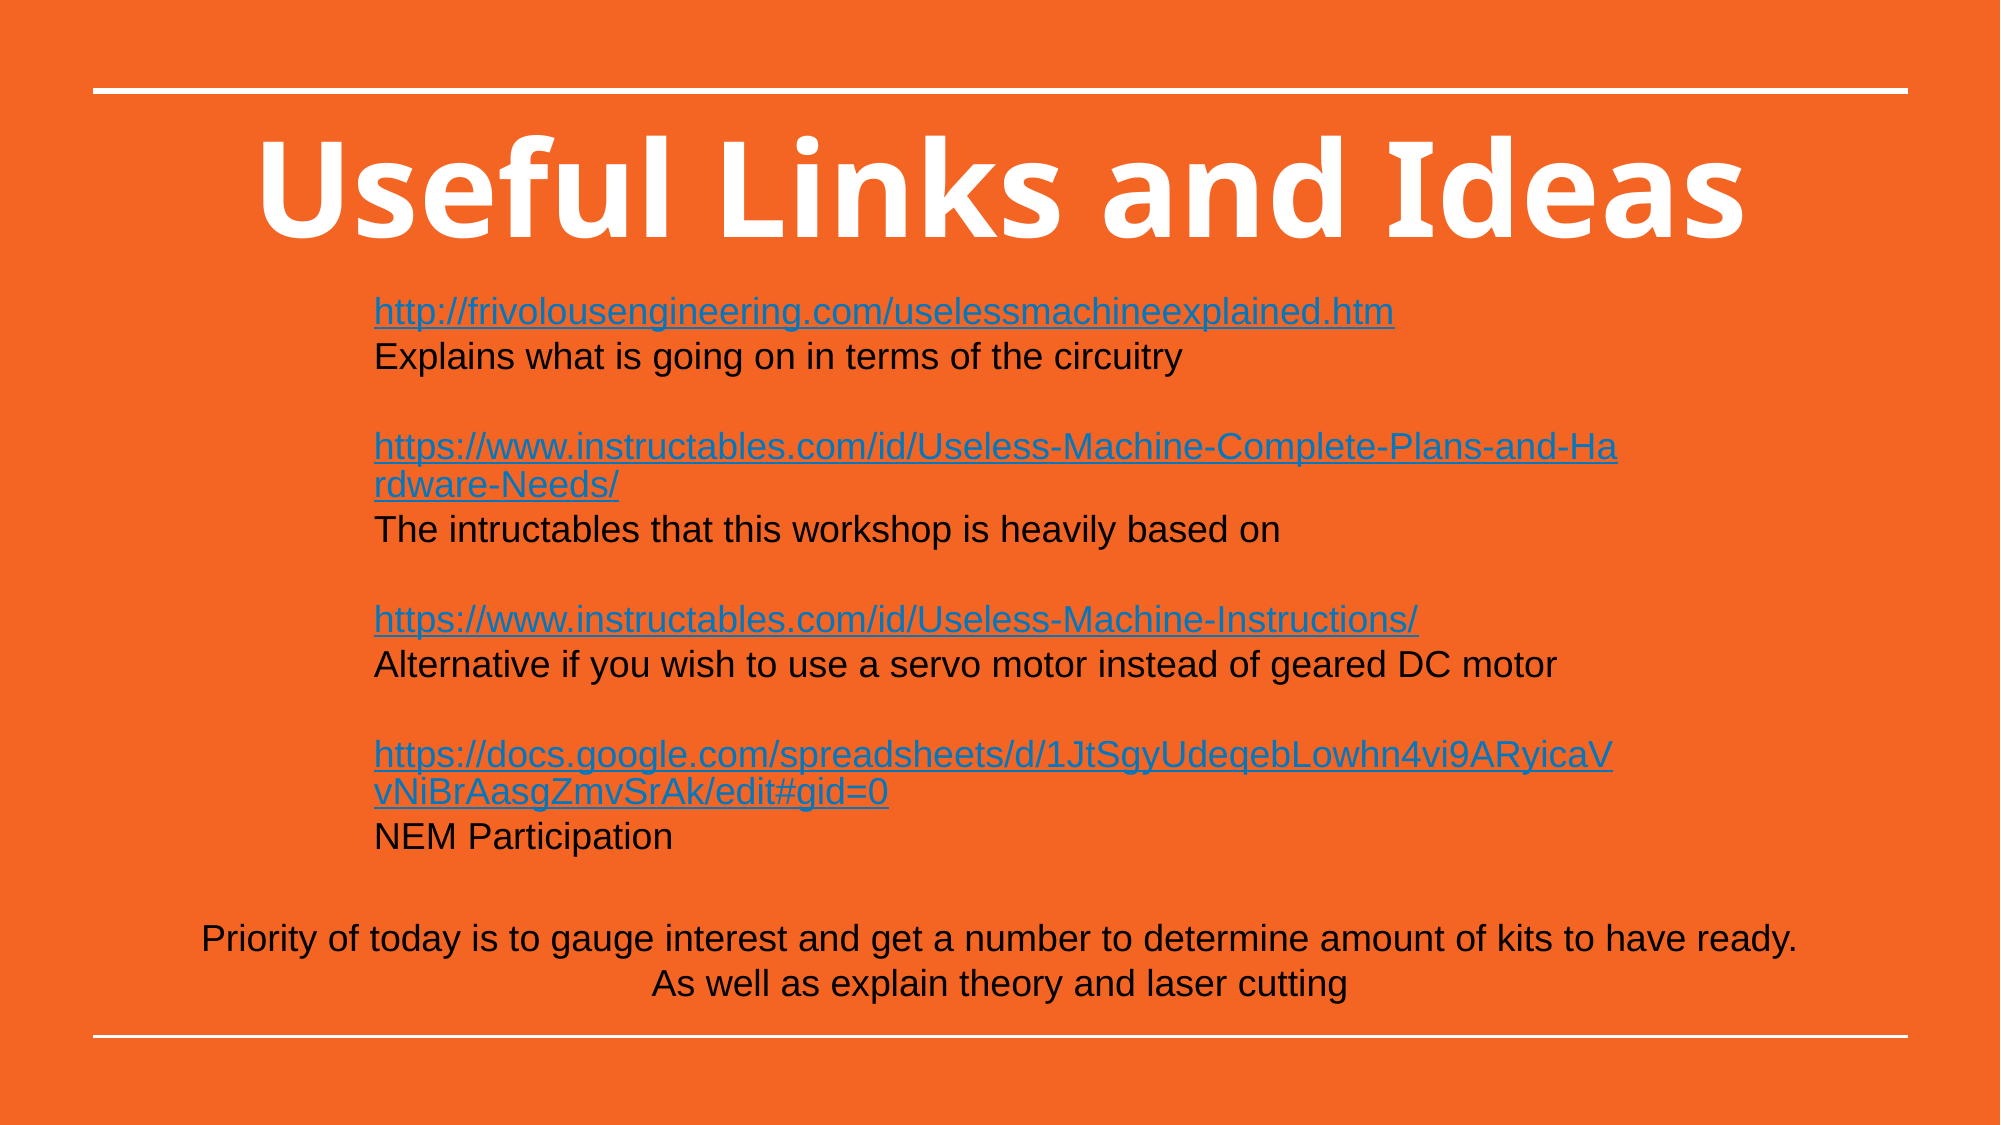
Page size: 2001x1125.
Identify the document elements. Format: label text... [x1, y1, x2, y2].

title Useful Links and Ideas [92, 88, 1908, 281]
text_box Priority of today is to gauge interest and get a number to determine amount of kits to have ready. As well as explain theory and laser cutting [166, 906, 1834, 1012]
text_box http://frivolousengineering.com/uselessmachineexplained.htm Explains what is going on in terms of the circuitry https://www.instructables.com/id/Useless-Machine-Complete-Plans-and-Hardware-Needs/ The intructables that this workshop is heavily based on https://www.instructables.com/id/Useless-Machine-Instructions/ Alternative if you wish to use a servo motor instead of geared DC motor https://docs.google.com/spreadsheets/d/1JtSgyUdeqebLowhn4vi9ARyicaVvNiBrAasgZmvSrAk/edit#gid=0 NEM Participation [359, 280, 1641, 790]
